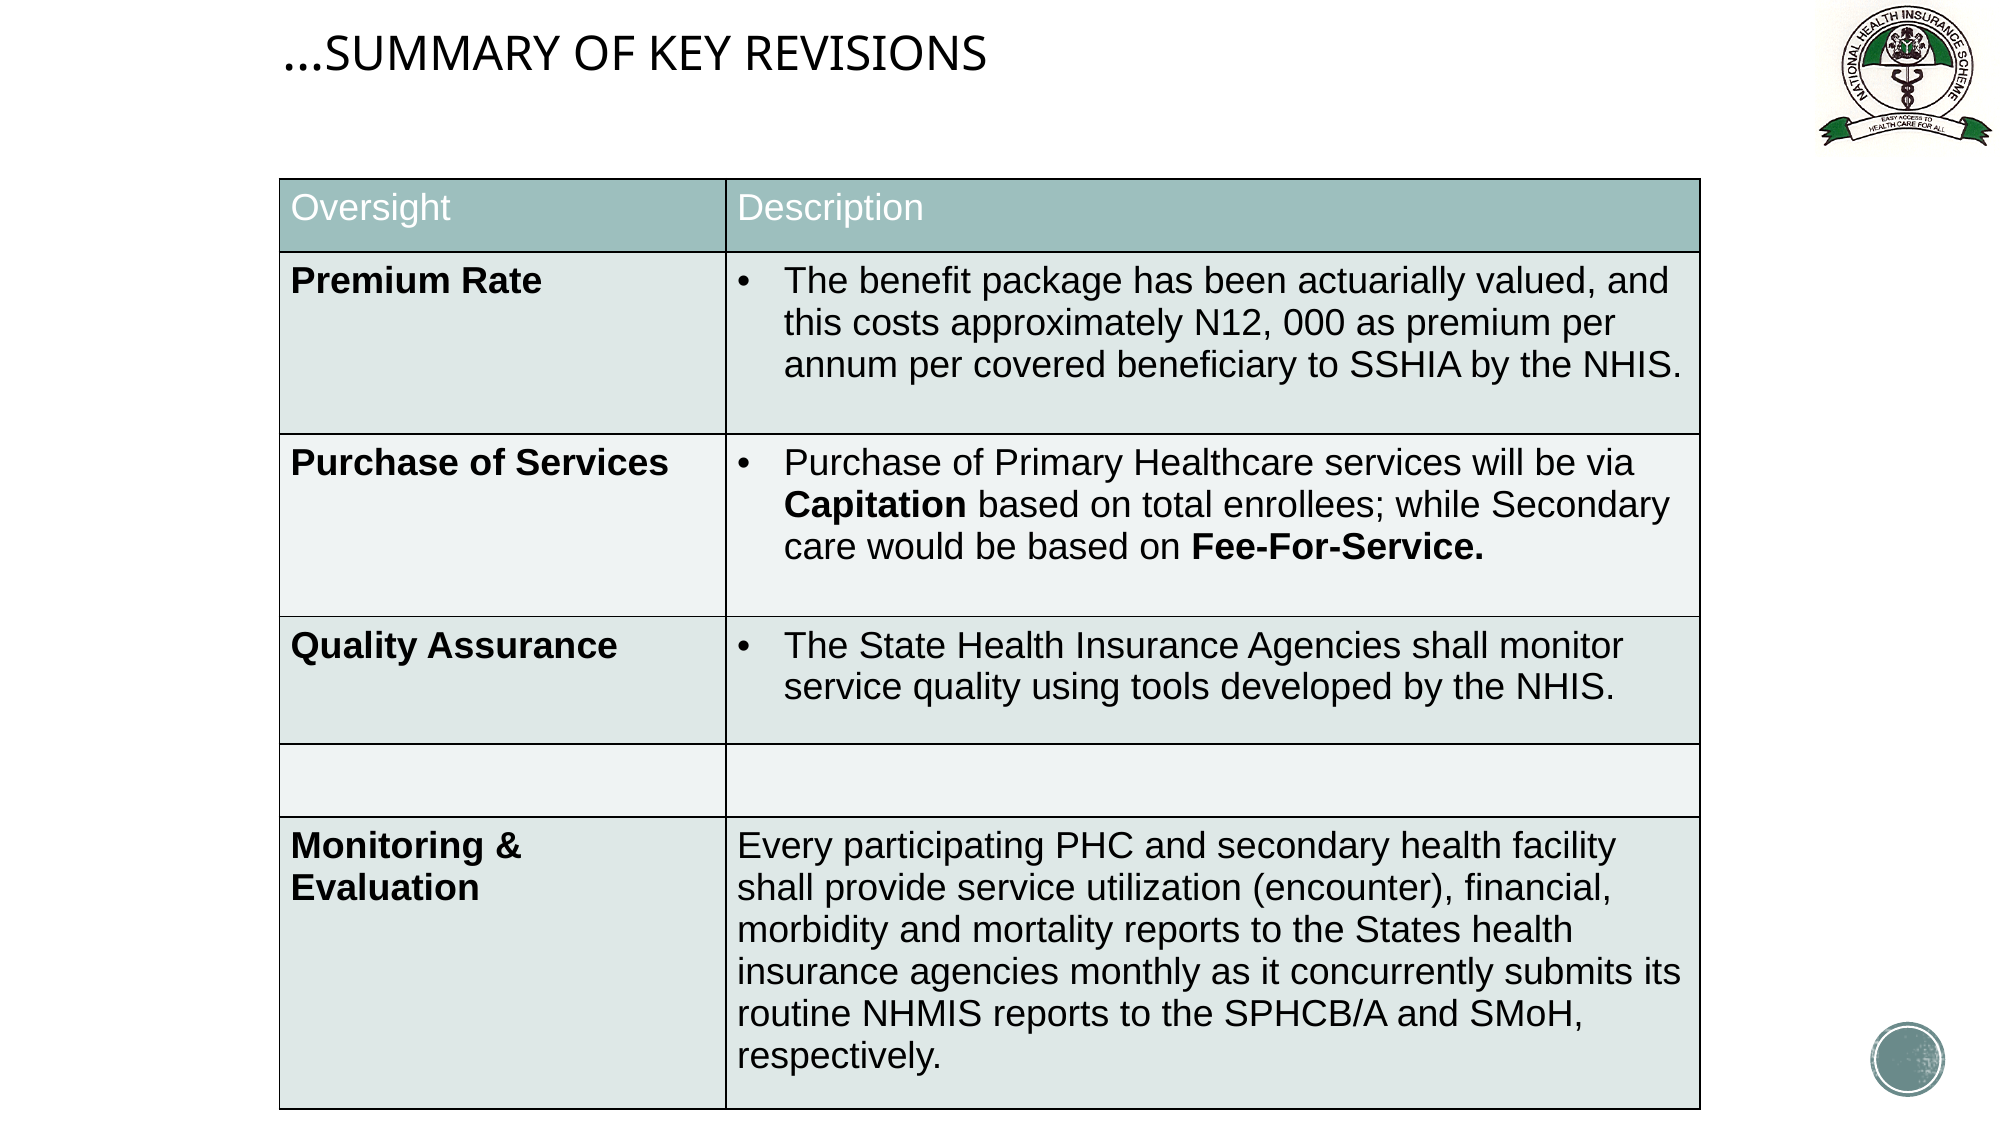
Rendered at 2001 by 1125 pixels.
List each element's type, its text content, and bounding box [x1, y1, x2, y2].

table_cell Premium Rate [280, 253, 725, 433]
table_cell Quality Assurance [280, 617, 725, 743]
table_cell [280, 745, 725, 816]
table_cell Every participating PHC and secondary health facility shall provide service utilization (encounter), financial, morbidity and mortality reports to the States health insurance agencies monthly as it concurrently submits its routine NHMIS reports to the SPHCB/A and SMoH, respectively. [727, 818, 1699, 1108]
table_header Oversight [280, 180, 725, 251]
table_cell Purchase of Services [280, 435, 725, 616]
table_cell Purchase of Primary Healthcare services will be via Capitation based on total enrollees; while Secondary care would be based on Fee-For-Service. [727, 435, 1699, 616]
table_cell The State Health Insurance Agencies shall monitor service quality using tools developed by the NHIS. [727, 617, 1699, 743]
table_cell The benefit package has been actuarially valued, and this costs approximately N12, 000 as premium per annum per covered beneficiary to SSHIA by the NHIS. [727, 253, 1699, 433]
picture [1815, 0, 2000, 157]
table_cell Monitoring & Evaluation [280, 818, 725, 1108]
table_cell [727, 745, 1699, 816]
title …SUMMARY OF KEY REVISIONS [267, 16, 1619, 90]
table_header Description [727, 180, 1699, 251]
